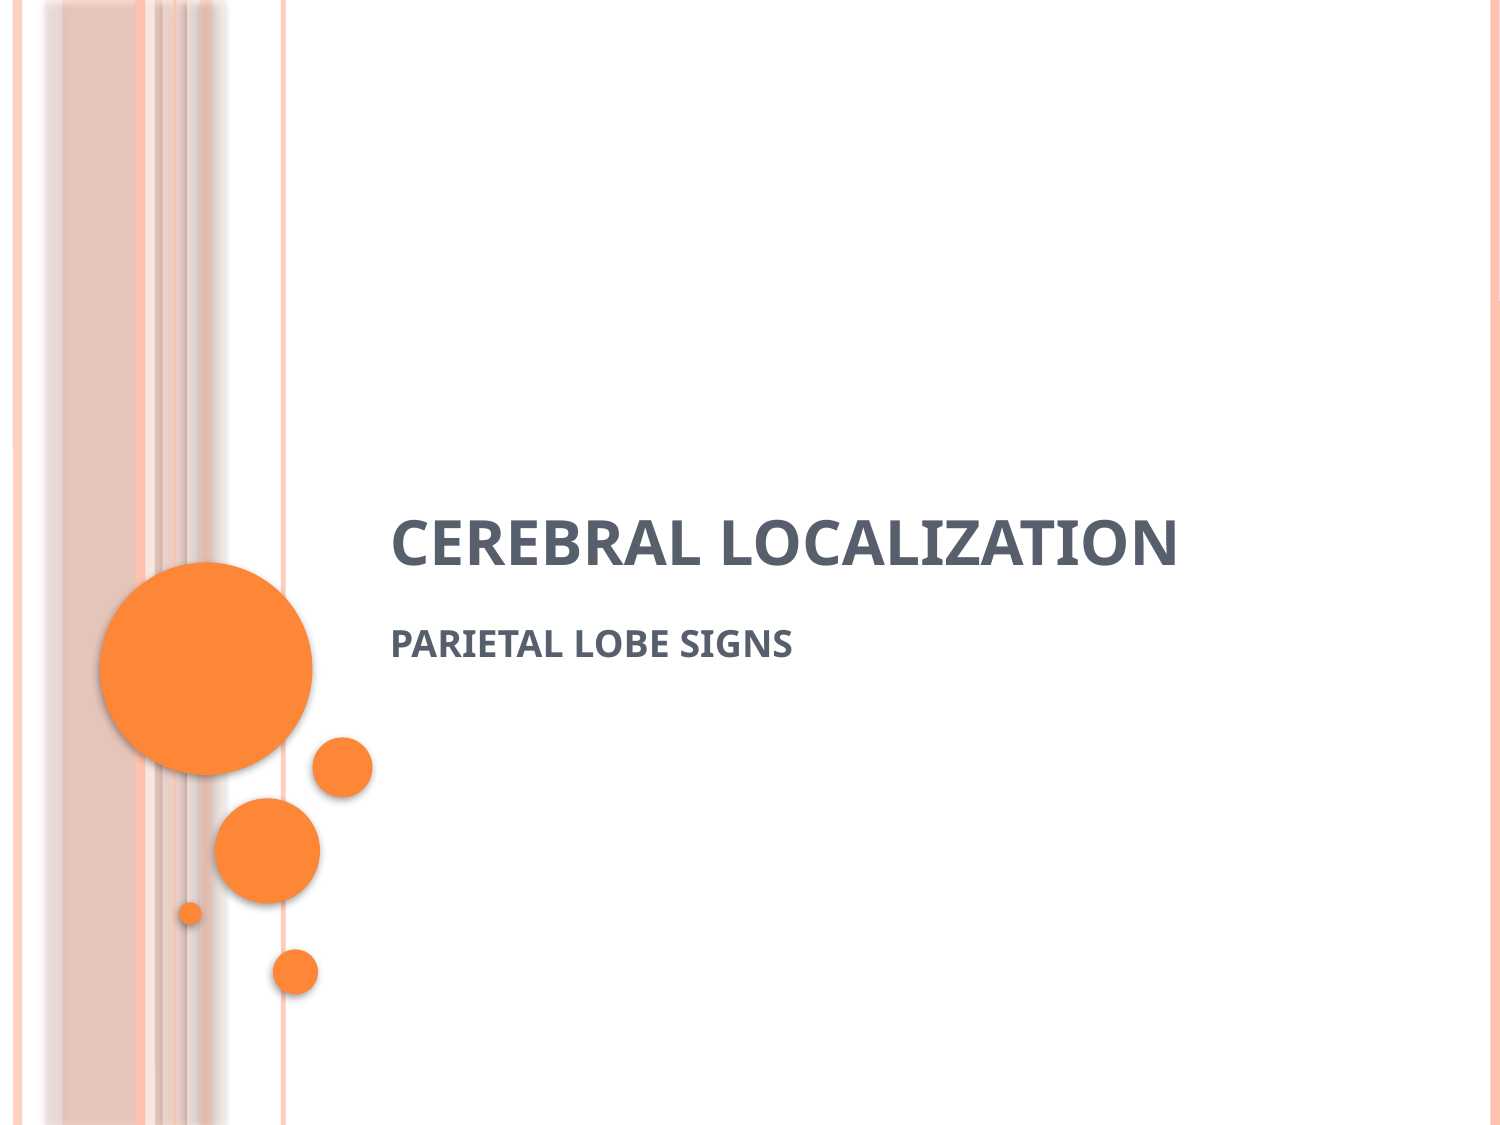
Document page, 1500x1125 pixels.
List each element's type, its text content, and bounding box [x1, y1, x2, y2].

subtitle PARIETAL LOBE SIGNS [375, 612, 1388, 971]
title CEREBRAL LOCALIZATION [375, 275, 1388, 586]
